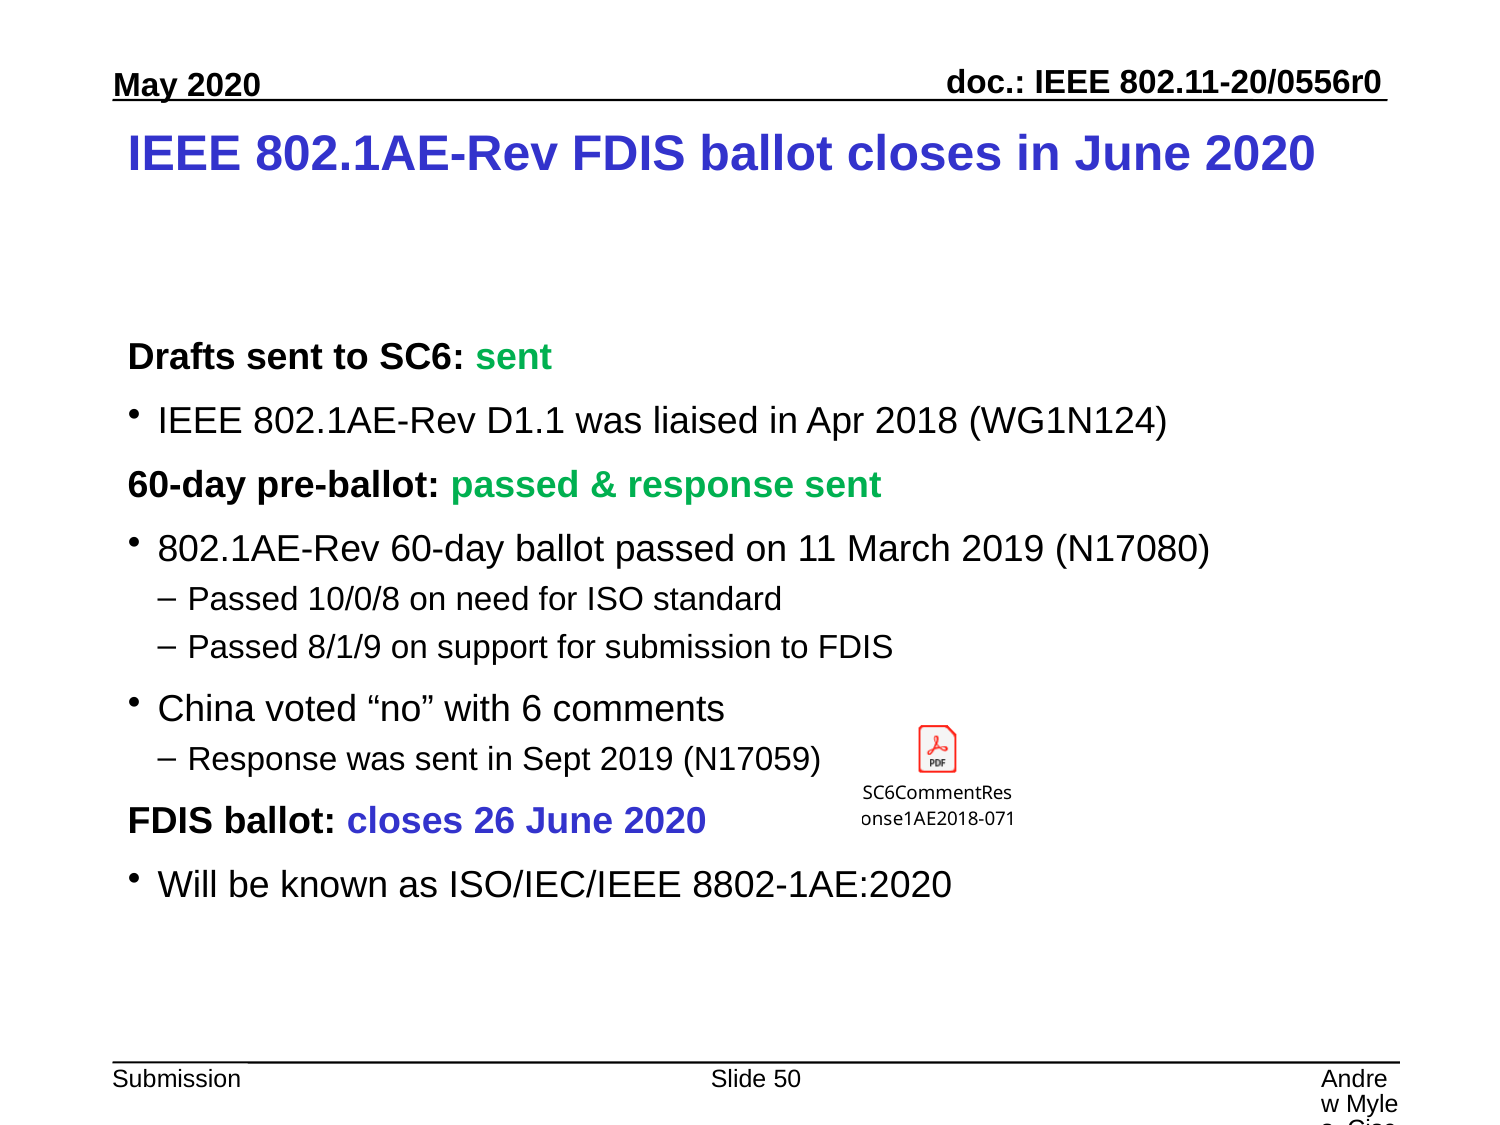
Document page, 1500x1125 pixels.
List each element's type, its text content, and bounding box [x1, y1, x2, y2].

footer Andrew Myles, Cisco [1320, 1061, 1402, 1093]
title IEEE 802.1AE-Rev FDIS ballot closes in June 2020 [112, 112, 1388, 288]
list Drafts sent to SC6: sent IEEE 802.1AE-Rev D1.1 was liaised in Apr 2018 (WG1N124) 60-day pre-ballot: passed & response sent 802.1AE-Rev 60-day ballot passed on 11 March 2019 (N17080) Passed 10/0/8 on need for ISO standard Passed 8/1/9 on support for submission to FDIS China voted “no” with 6 comments Response was sent in Sept 2019 (N17059) FDIS ballot: closes 26 June 2020 Will be known as ISO/IEC/IEEE 8802-1AE:2020 [112, 324, 1388, 1000]
slide_number Slide 50 [709, 1061, 803, 1093]
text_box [862, 724, 1013, 858]
